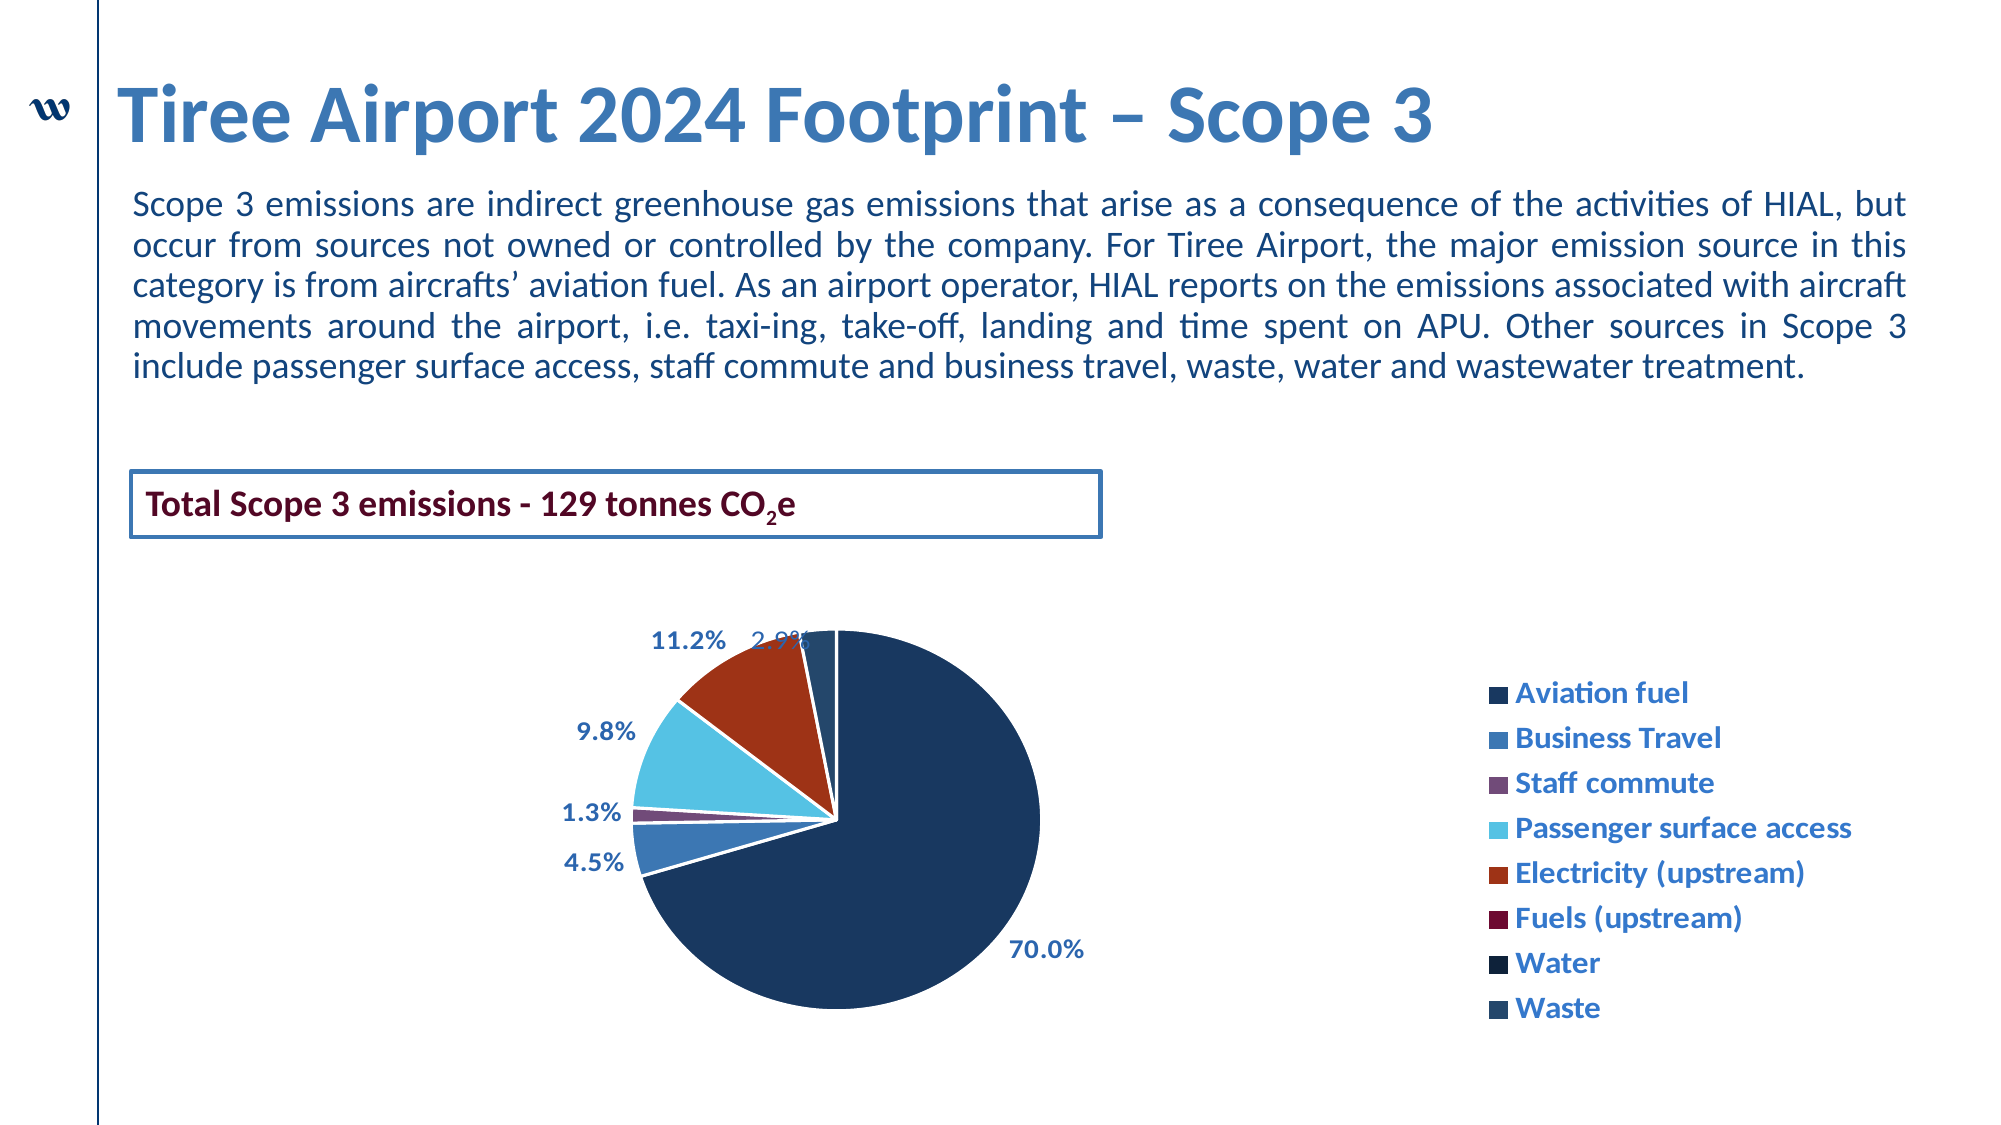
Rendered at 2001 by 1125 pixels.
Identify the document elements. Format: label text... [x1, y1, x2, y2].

title Tiree Airport 2024 Footprint – Scope 3 [117, 70, 1449, 231]
text_box Total Scope 3 emissions - 129 tonnes CO2e [130, 471, 1101, 538]
picture [23, 93, 77, 127]
chart [130, 593, 1909, 1097]
text_box Scope 3 emissions are indirect greenhouse gas emissions that arise as a consequence of the activities of HIAL, but occur from sources not owned or controlled by the company. For Tiree Airport, the major emission source in this category is from aircrafts’ aviation fuel. As an airport operator, HIAL reports on the emissions associated with aircraft movements around the airport, i.e. taxi-ing, take-off, landing and time spent on APU. Other sources in Scope 3 include passenger surface access, staff commute and business travel, waste, water and wastewater treatment. [117, 177, 1924, 448]
